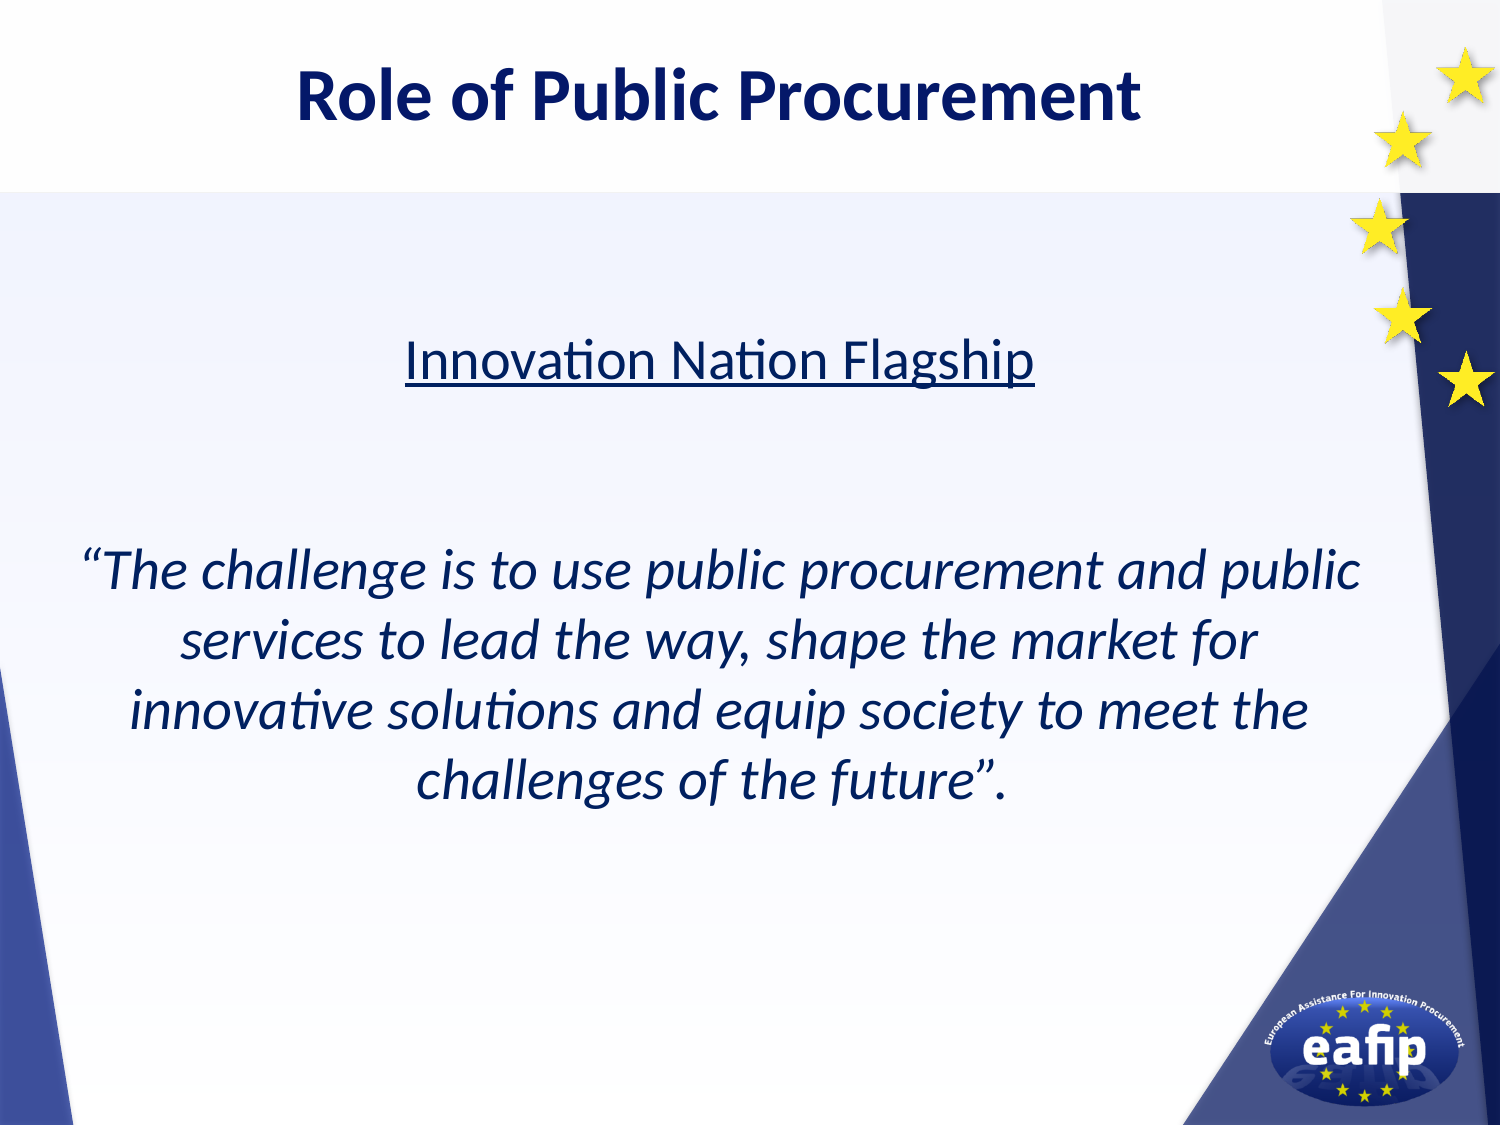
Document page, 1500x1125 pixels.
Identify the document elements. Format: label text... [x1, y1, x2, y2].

text_box Innovation Nation Flagship “The challenge is to use public procurement and public services to lead the way, shape the market for innovative solutions and equip society to meet the challenges of the future”. [51, 313, 1388, 939]
picture [1256, 971, 1473, 1125]
picture [1349, 33, 1500, 426]
text_box Role of Public Procurement [225, 37, 1214, 143]
